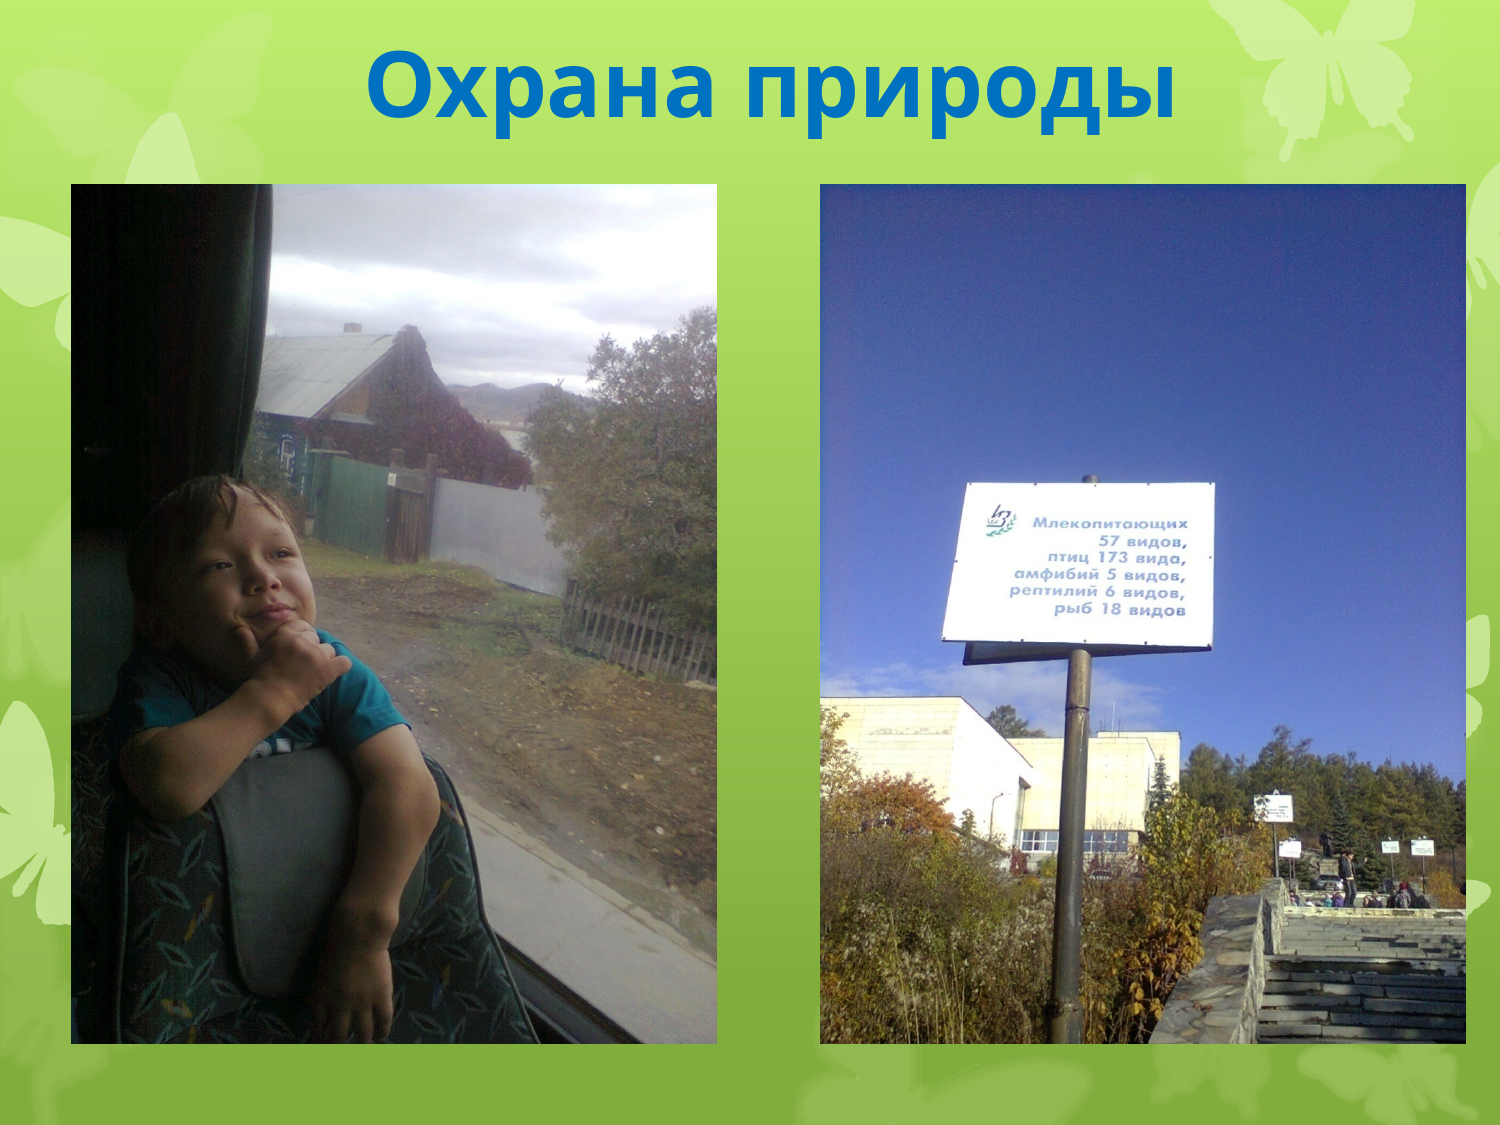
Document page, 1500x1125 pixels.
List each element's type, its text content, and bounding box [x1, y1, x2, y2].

picture [71, 183, 717, 1045]
picture [820, 183, 1466, 1045]
title Охрана природы [100, 0, 1443, 163]
